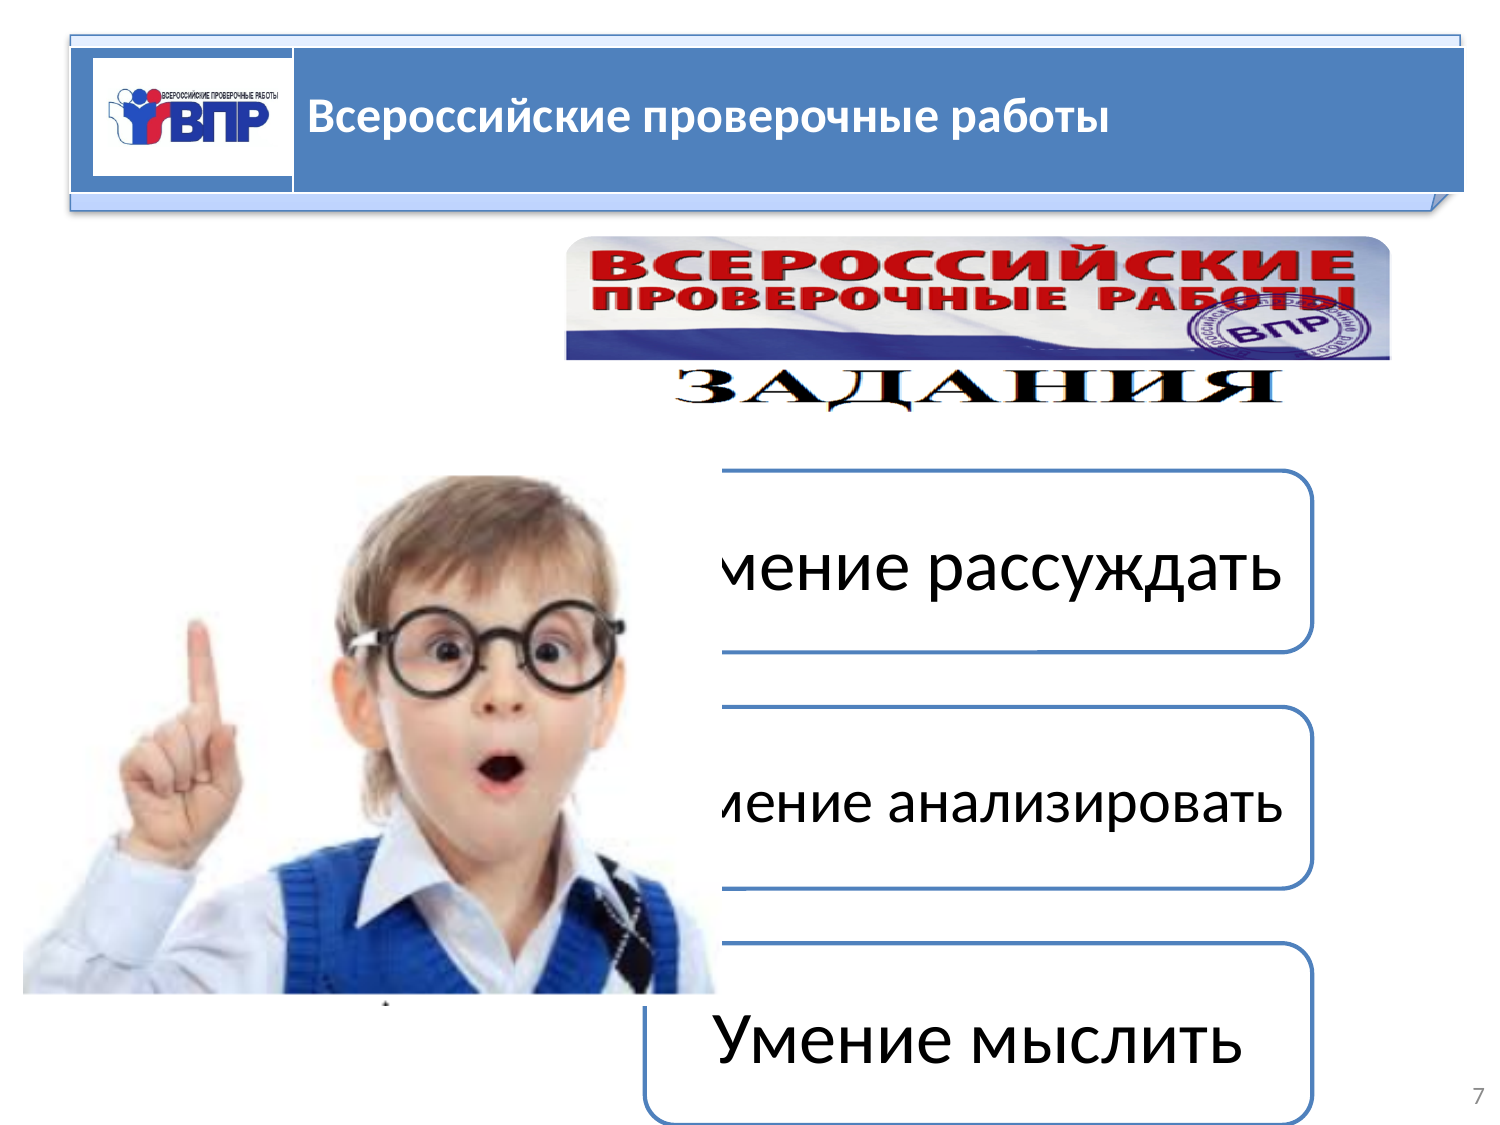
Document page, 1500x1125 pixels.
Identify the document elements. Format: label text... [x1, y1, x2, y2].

picture [23, 456, 722, 1006]
table_header Всероссийские проверочные работы [294, 48, 1464, 192]
text_box [69, 34, 1461, 46]
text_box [456, 234, 1500, 1125]
text_box [69, 194, 1449, 212]
picture [93, 58, 294, 176]
table_header ВПР [71, 48, 292, 192]
